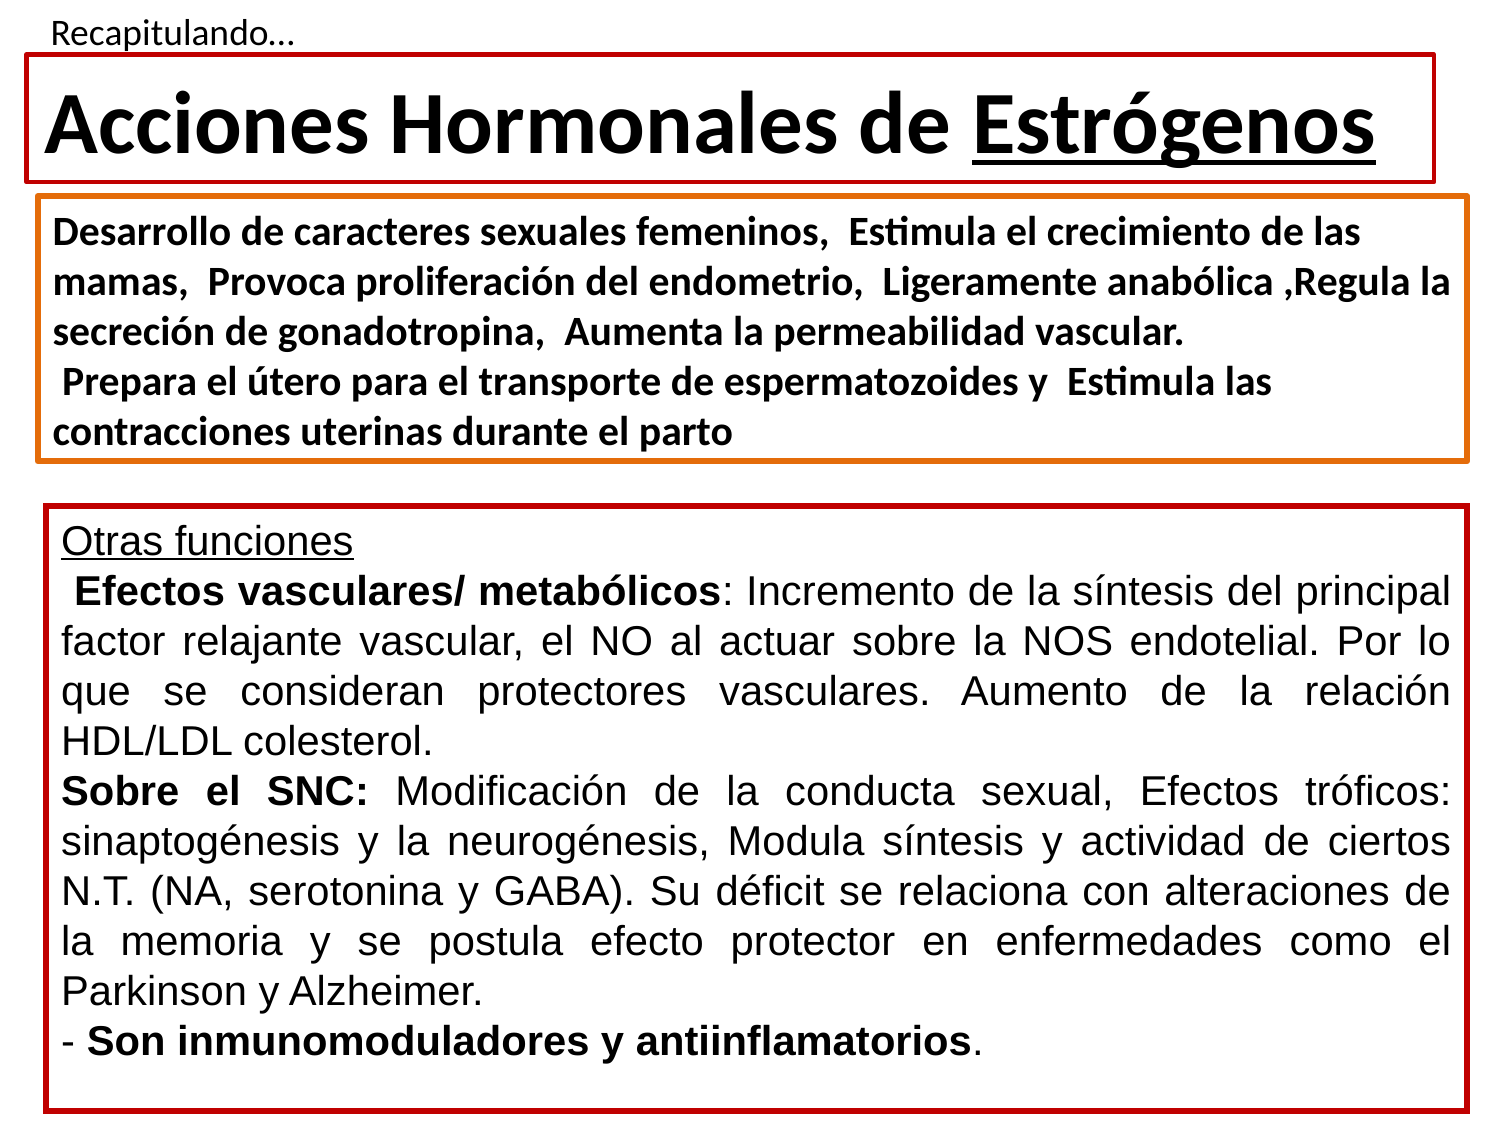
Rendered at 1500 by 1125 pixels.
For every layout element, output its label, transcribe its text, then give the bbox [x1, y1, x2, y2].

text_box Recapitulando… [35, 0, 310, 61]
text_box Desarrollo de caracteres sexuales femeninos, Estimula el crecimiento de las mamas, Provoca proliferación del endometrio, Ligeramente anabólica ,Regula la secreción de gonadotropina, Aumenta la permeabilidad vascular. Prepara el útero para el transporte de espermatozoides y Estimula las contracciones uterinas durante el parto [37, 196, 1467, 462]
text_box Otras funciones Efectos vasculares/ metabólicos: Incremento de la síntesis del principal factor relajante vascular, el NO al actuar sobre la NOS endotelial. Por lo que se consideran protectores vasculares. Aumento de la relación HDL/LDL colesterol. Sobre el SNC: Modificación de la conducta sexual, Efectos tróficos: sinaptogénesis y la neurogénesis, Modula síntesis y actividad de ciertos N.T. (NA, serotonina y GABA). Su déficit se relaciona con alteraciones de la memoria y se postula efecto protector en enfermedades como el Parkinson y Alzheimer. - Son inmunomoduladores y antiinflamatorios. [46, 506, 1467, 1112]
title Acciones Hormonales de Estrógenos [26, 54, 1434, 183]
